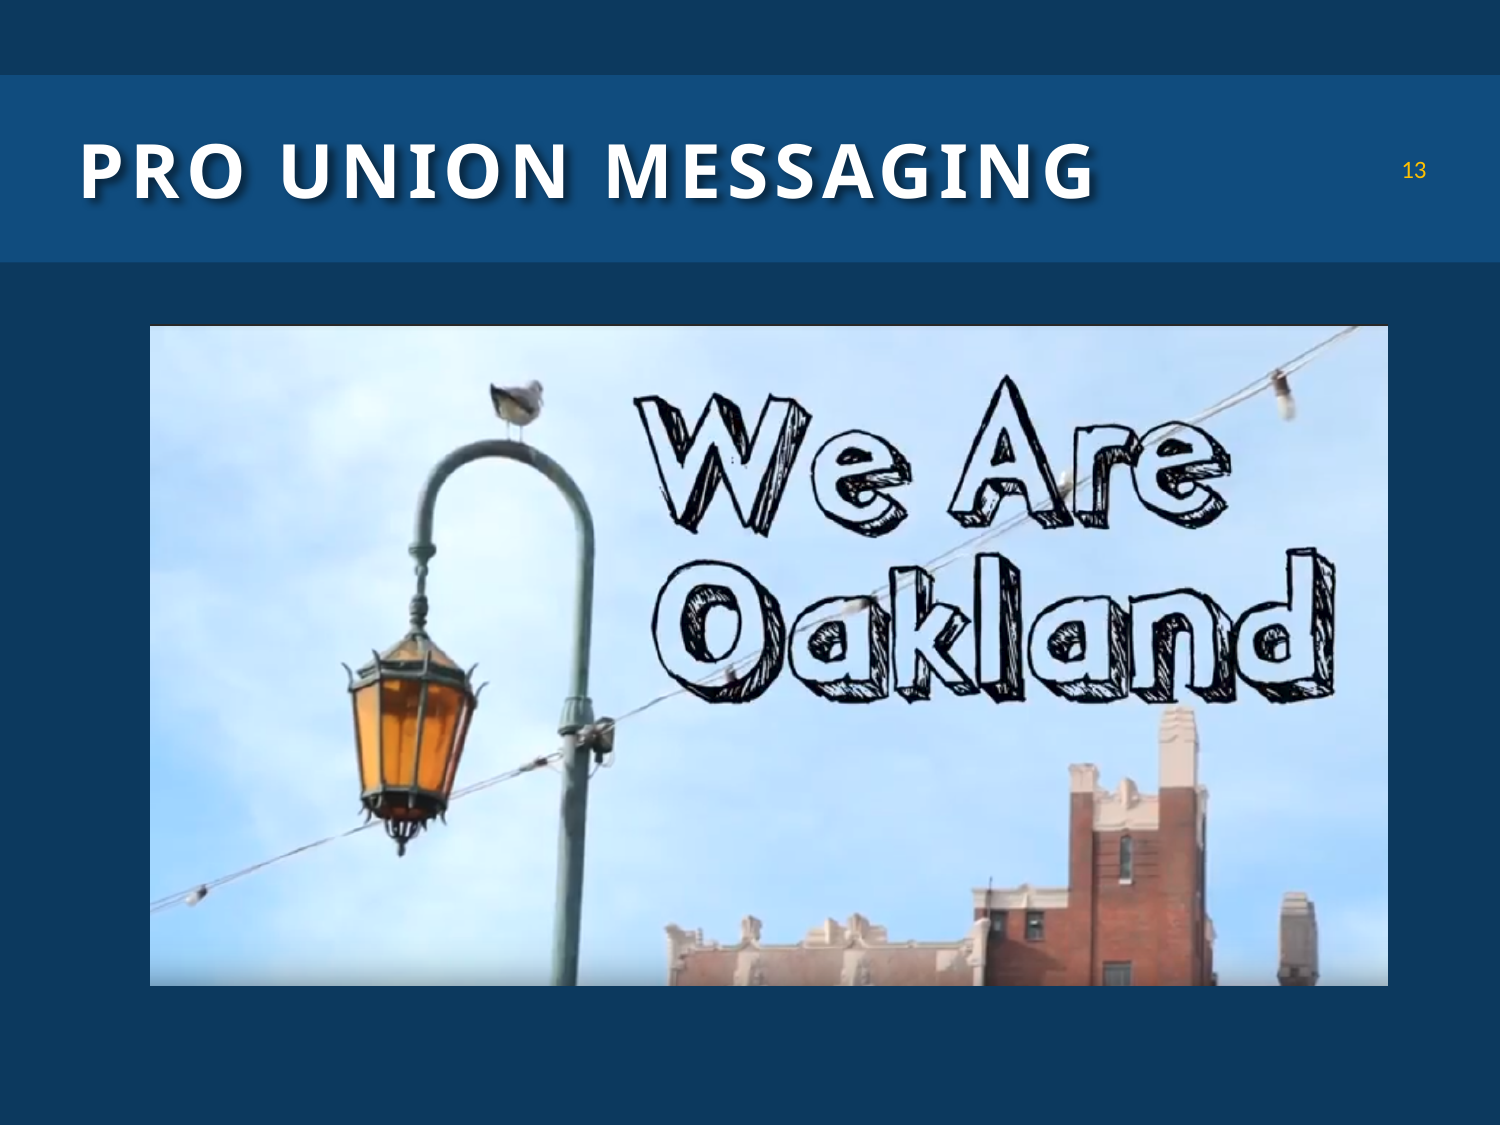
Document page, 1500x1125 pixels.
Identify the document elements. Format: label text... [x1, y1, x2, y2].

picture [149, 324, 1388, 987]
title Pro Union messaging [62, 97, 1363, 240]
slide_number 13 [1379, 137, 1449, 200]
